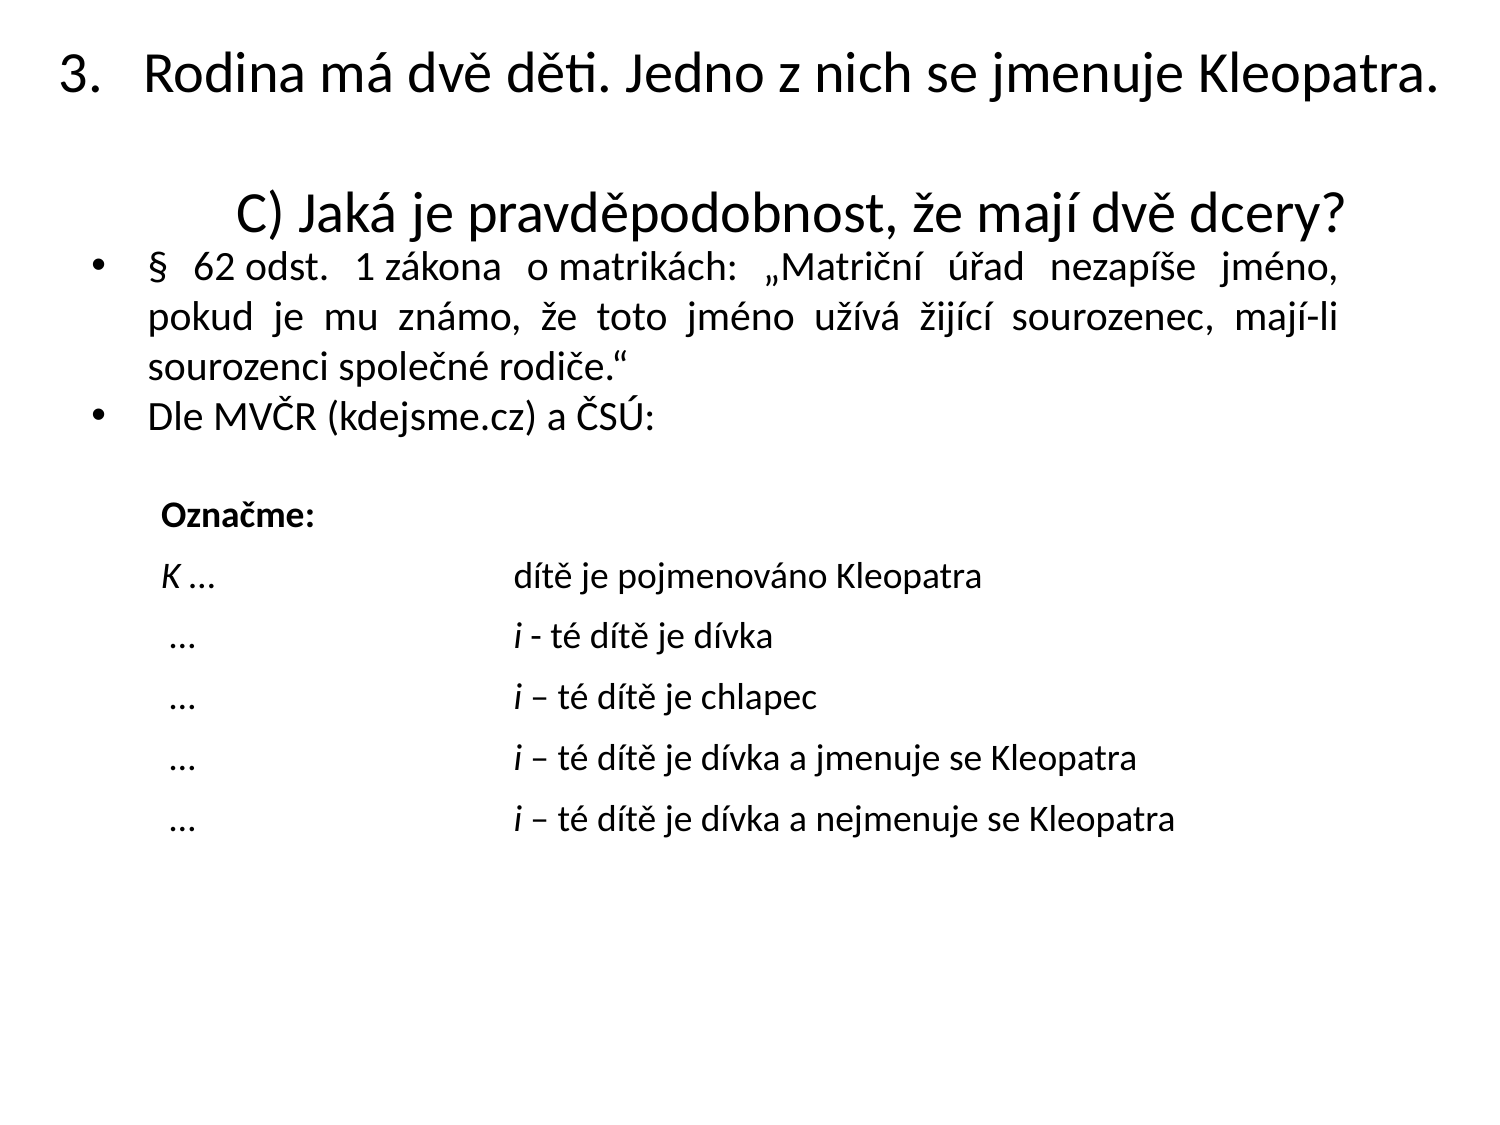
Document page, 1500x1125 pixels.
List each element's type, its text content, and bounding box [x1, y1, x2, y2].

title Rodina má dvě děti. Jedno z nich se jmenuje Kleopatra. C) Jaká je pravděpodobnost, že mají dvě dcery? [41, 45, 1459, 233]
